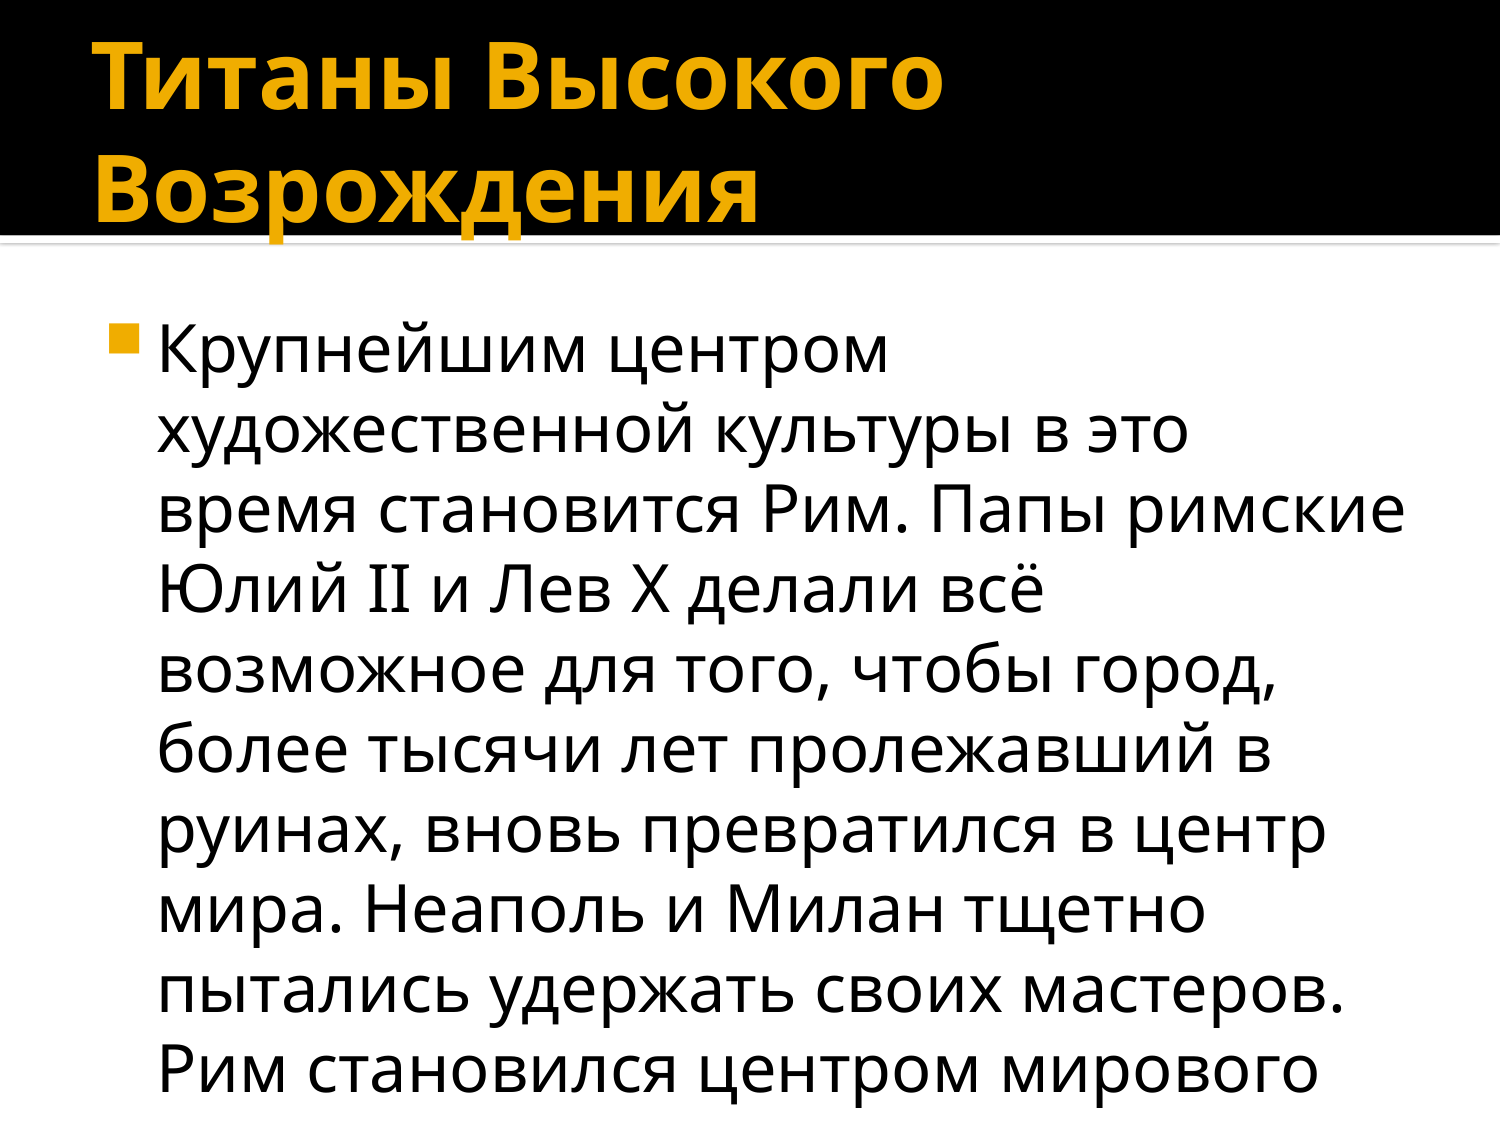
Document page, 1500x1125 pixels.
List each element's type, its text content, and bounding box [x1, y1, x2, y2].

list Крупнейшим центром художественной культуры в это время становится Рим. Папы римские Юлий II и Лев X делали всё возможное для того, чтобы город, более тысячи лет пролежавший в руинах, вновь превратился в центр мира. Неаполь и Милан тщетно пытались удержать своих мастеров. Рим становился центром мирового искусства. [75, 291, 1425, 1050]
title Титаны Высокого Возрождения [75, 25, 1425, 231]
